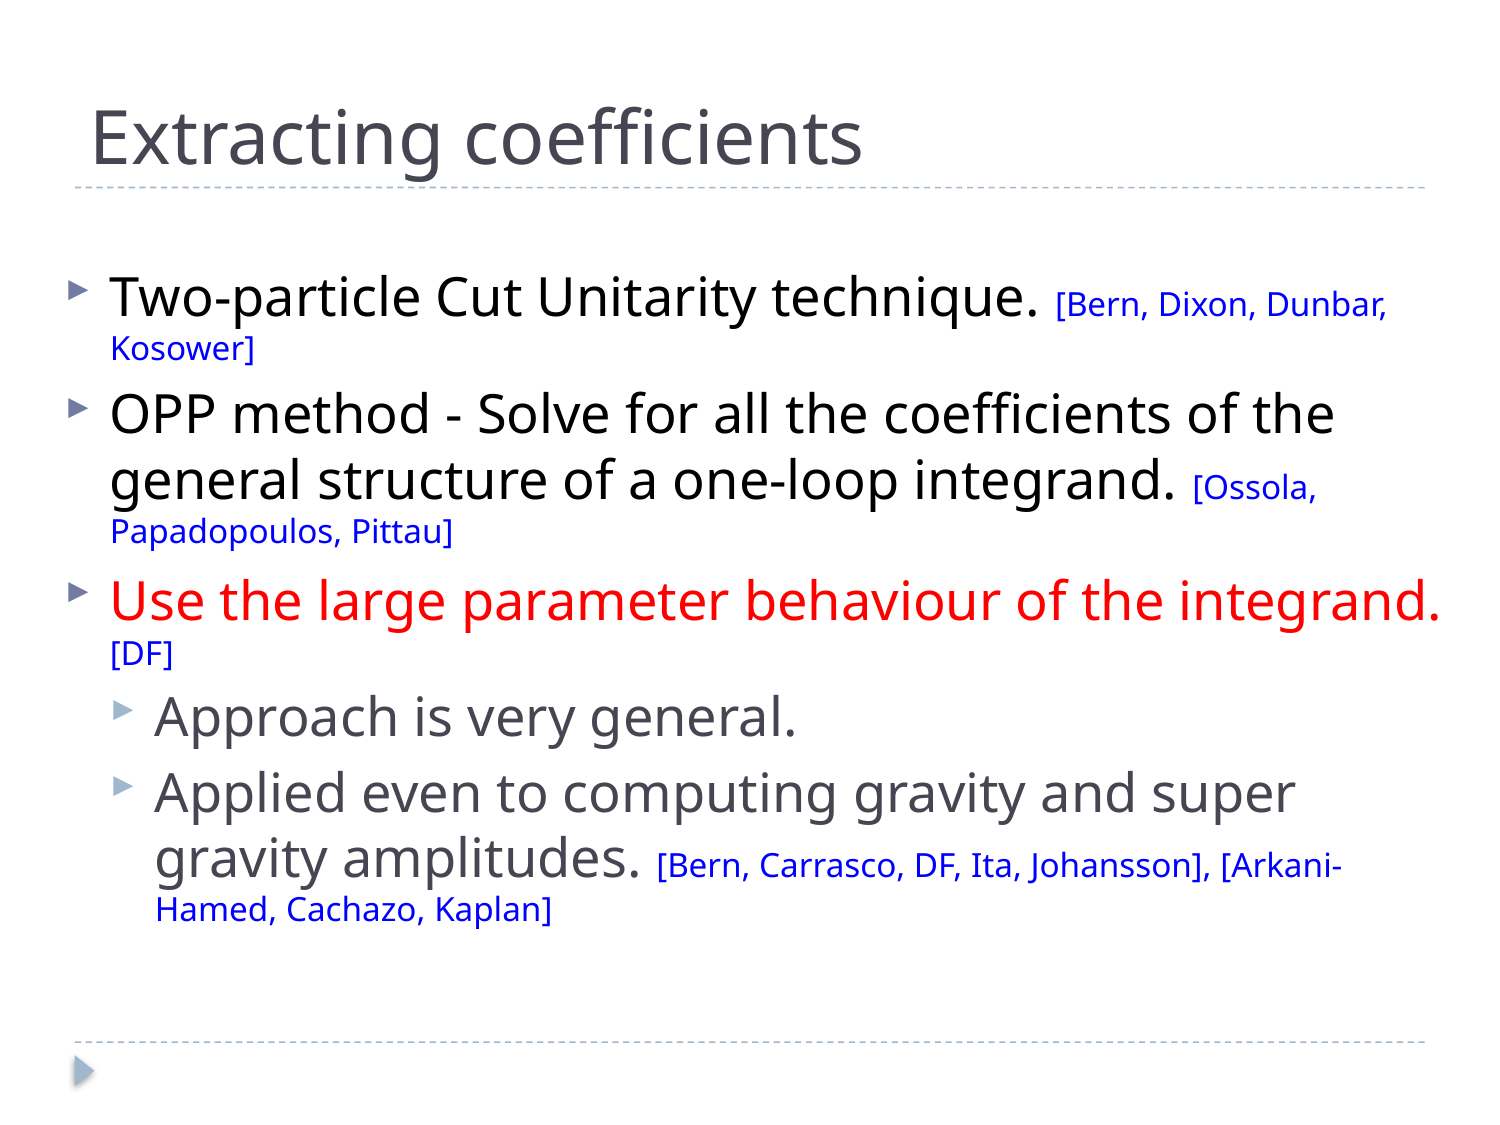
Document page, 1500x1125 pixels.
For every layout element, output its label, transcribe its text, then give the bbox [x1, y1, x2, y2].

title Extracting coefficients [75, 24, 1425, 188]
list Two-particle Cut Unitarity technique. [Bern, Dixon, Dunbar, Kosower] OPP method - Solve for all the coefficients of the general structure of a one-loop integrand. [Ossola, Papadopoulos, Pittau] Use the large parameter behaviour of the integrand. [DF] Approach is very general. Applied even to computing gravity and super gravity amplitudes. [Bern, Carrasco, DF, Ita, Johansson], [Arkani-Hamed, Cachazo, Kaplan] [50, 254, 1475, 1079]
